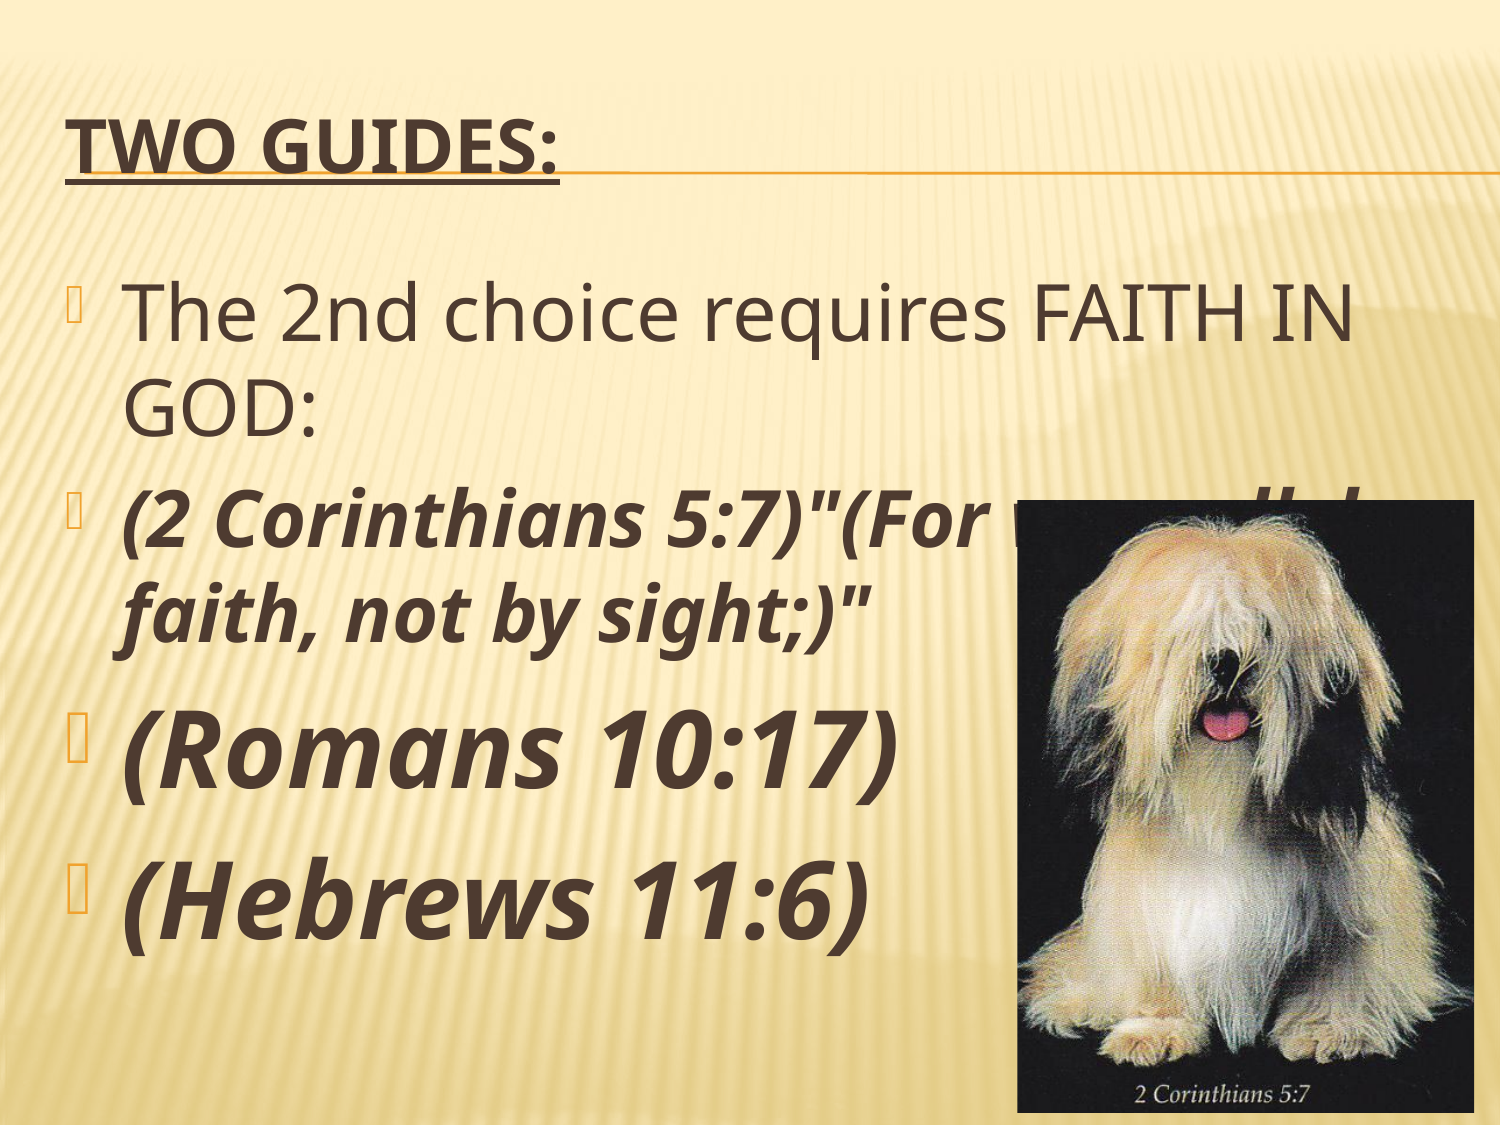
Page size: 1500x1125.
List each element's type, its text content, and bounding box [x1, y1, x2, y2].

title TWO GUIDES: [50, 75, 1475, 213]
list The 2nd choice requires FAITH IN GOD: (2 Corinthians 5:7)"(For we walk by faith, not by sight;)" (Romans 10:17) (Hebrews 11:6) [50, 254, 1475, 998]
picture [1016, 499, 1475, 1113]
